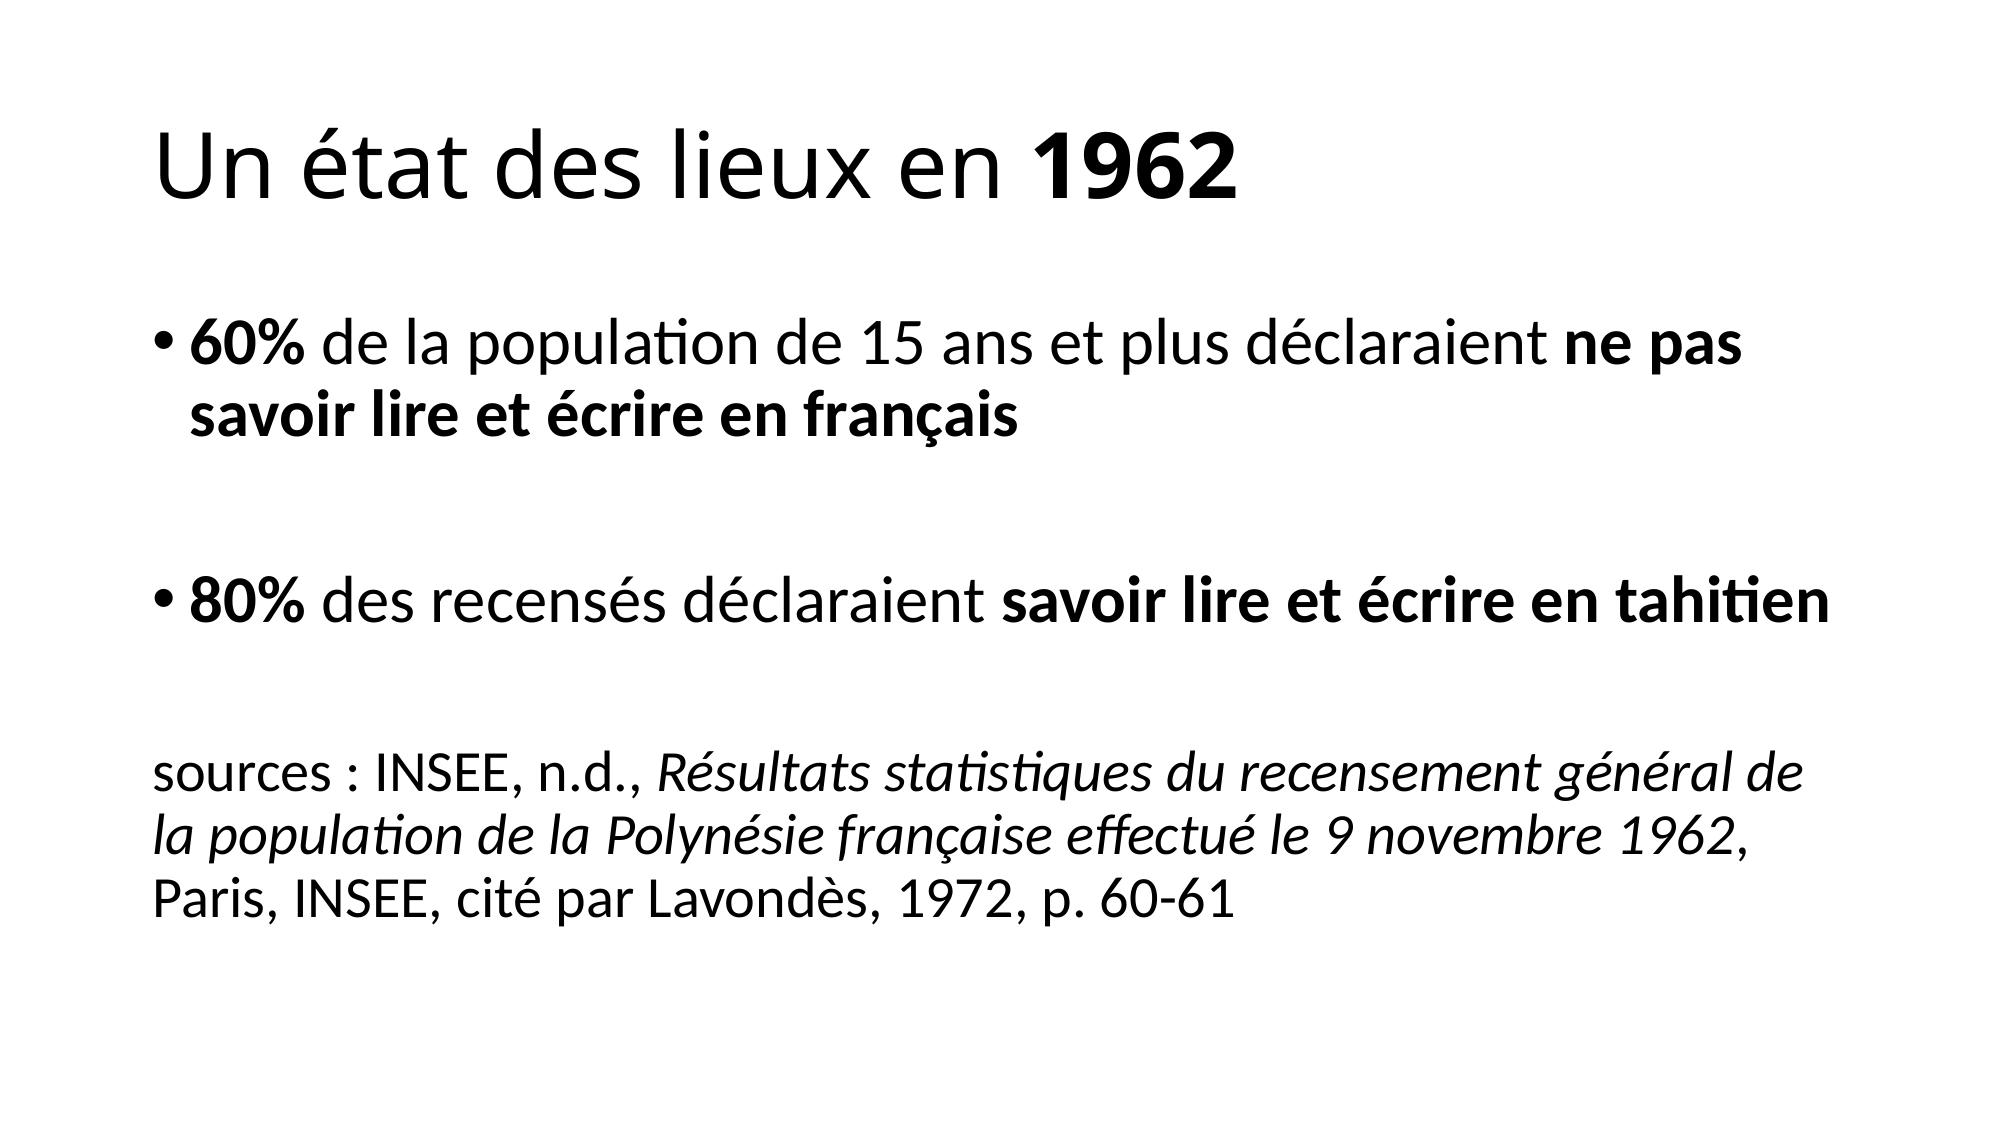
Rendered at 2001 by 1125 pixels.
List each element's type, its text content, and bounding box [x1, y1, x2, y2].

list 60% de la population de 15 ans et plus déclaraient ne pas savoir lire et écrire en français 80% des recensés déclaraient savoir lire et écrire en tahitien sources : INSEE, n.d., Résultats statistiques du recensement général de la population de la Polynésie française effectué le 9 novembre 1962, Paris, INSEE, cité par Lavondès, 1972, p. 60-61 [137, 299, 1863, 1014]
title Un état des lieux en 1962 [137, 59, 1863, 278]
